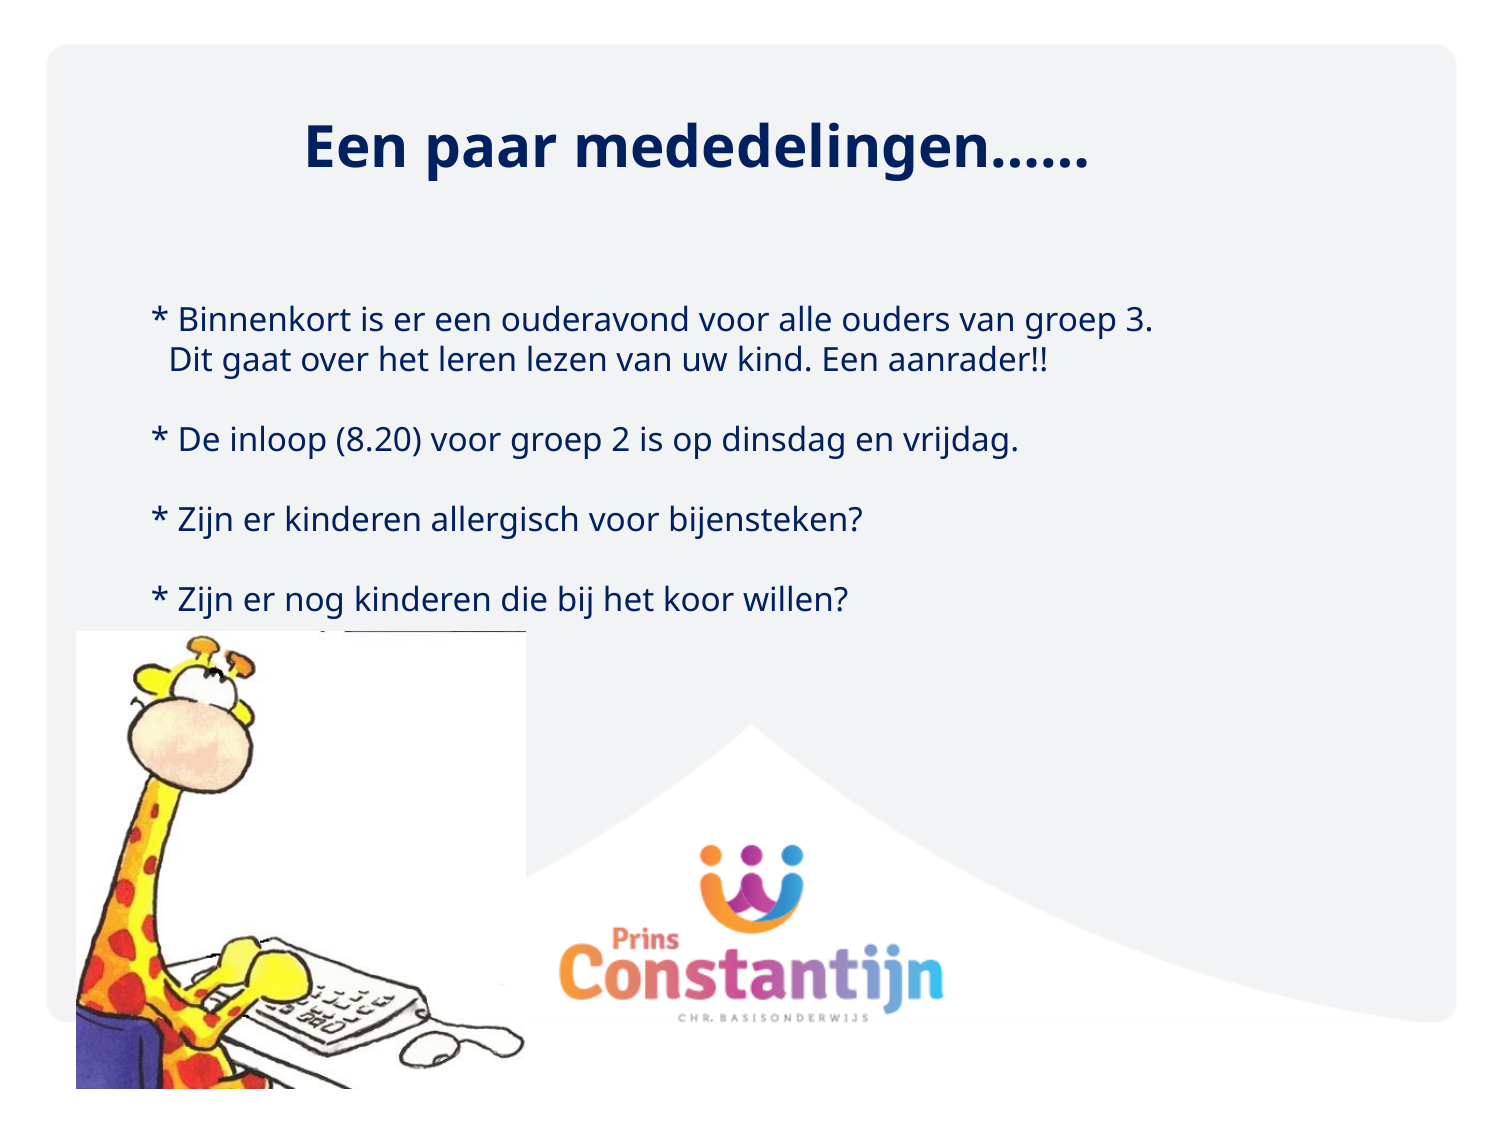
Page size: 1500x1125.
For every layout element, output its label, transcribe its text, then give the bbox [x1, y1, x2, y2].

title * Binnenkort is er een ouderavond voor alle ouders van groep 3. Dit gaat over het leren lezen van uw kind. Een aanrader!! * De inloop (8.20) voor groep 2 is op dinsdag en vrijdag. * Zijn er kinderen allergisch voor bijensteken? * Zijn er nog kinderen die bij het koor willen? [135, 314, 1365, 752]
text_box Een paar mededelingen…… [289, 101, 1128, 187]
picture [76, 630, 526, 1089]
